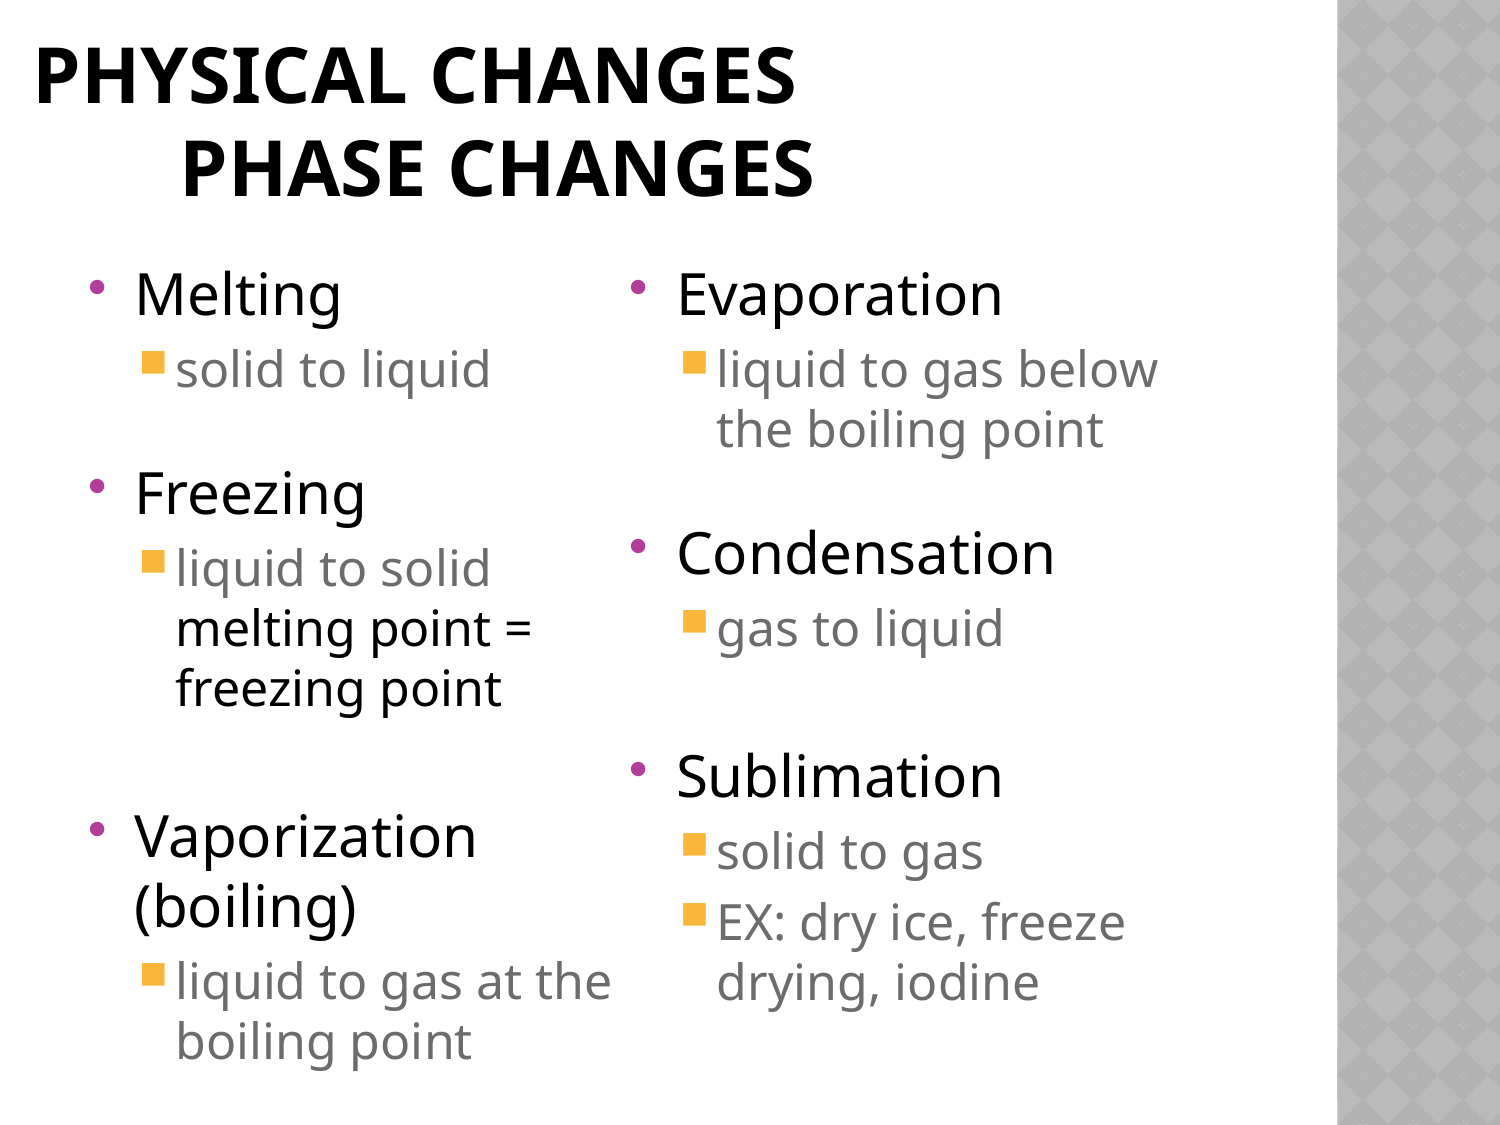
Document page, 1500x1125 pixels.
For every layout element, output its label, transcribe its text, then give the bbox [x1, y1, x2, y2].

title Physical changes Phase changes [24, 24, 1213, 213]
list Melting solid to liquid Freezing liquid to solid melting point = freezing point Vaporization (boiling) liquid to gas at the boiling point Evaporation liquid to gas below the boiling point Condensation gas to liquid Sublimation solid to gas EX: dry ice, freeze drying, iodine [74, 249, 1188, 1125]
